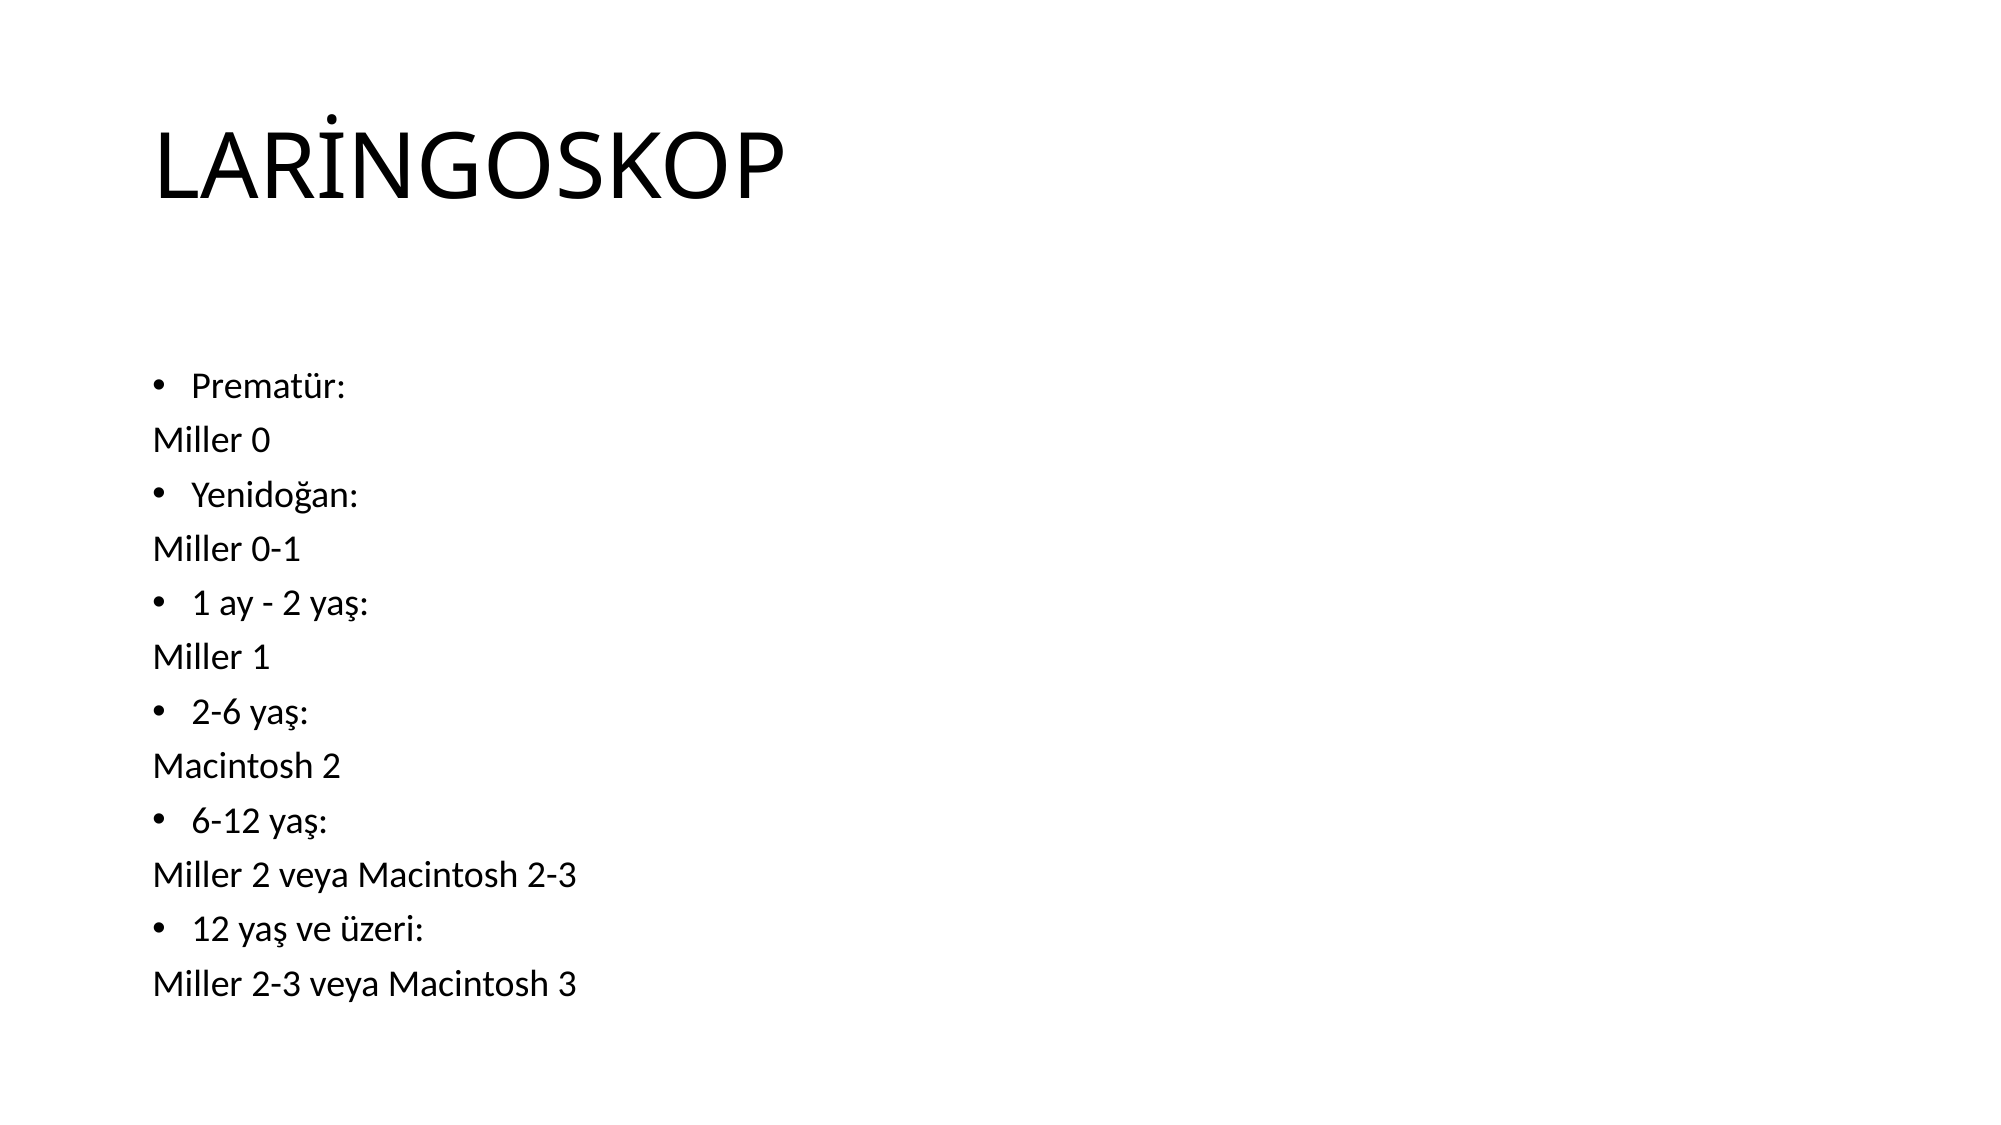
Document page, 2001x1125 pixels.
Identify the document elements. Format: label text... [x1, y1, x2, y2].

title LARİNGOSKOP [137, 59, 1863, 278]
list Prematür: Miller 0 Yenidoğan: Miller 0-1 1 ay - 2 yaş: Miller 1 2-6 yaş: Macintosh 2 6-12 yaş: Miller 2 veya Macintosh 2-3 12 yaş ve üzeri: Miller 2-3 veya Macintosh 3 [137, 299, 1863, 1014]
